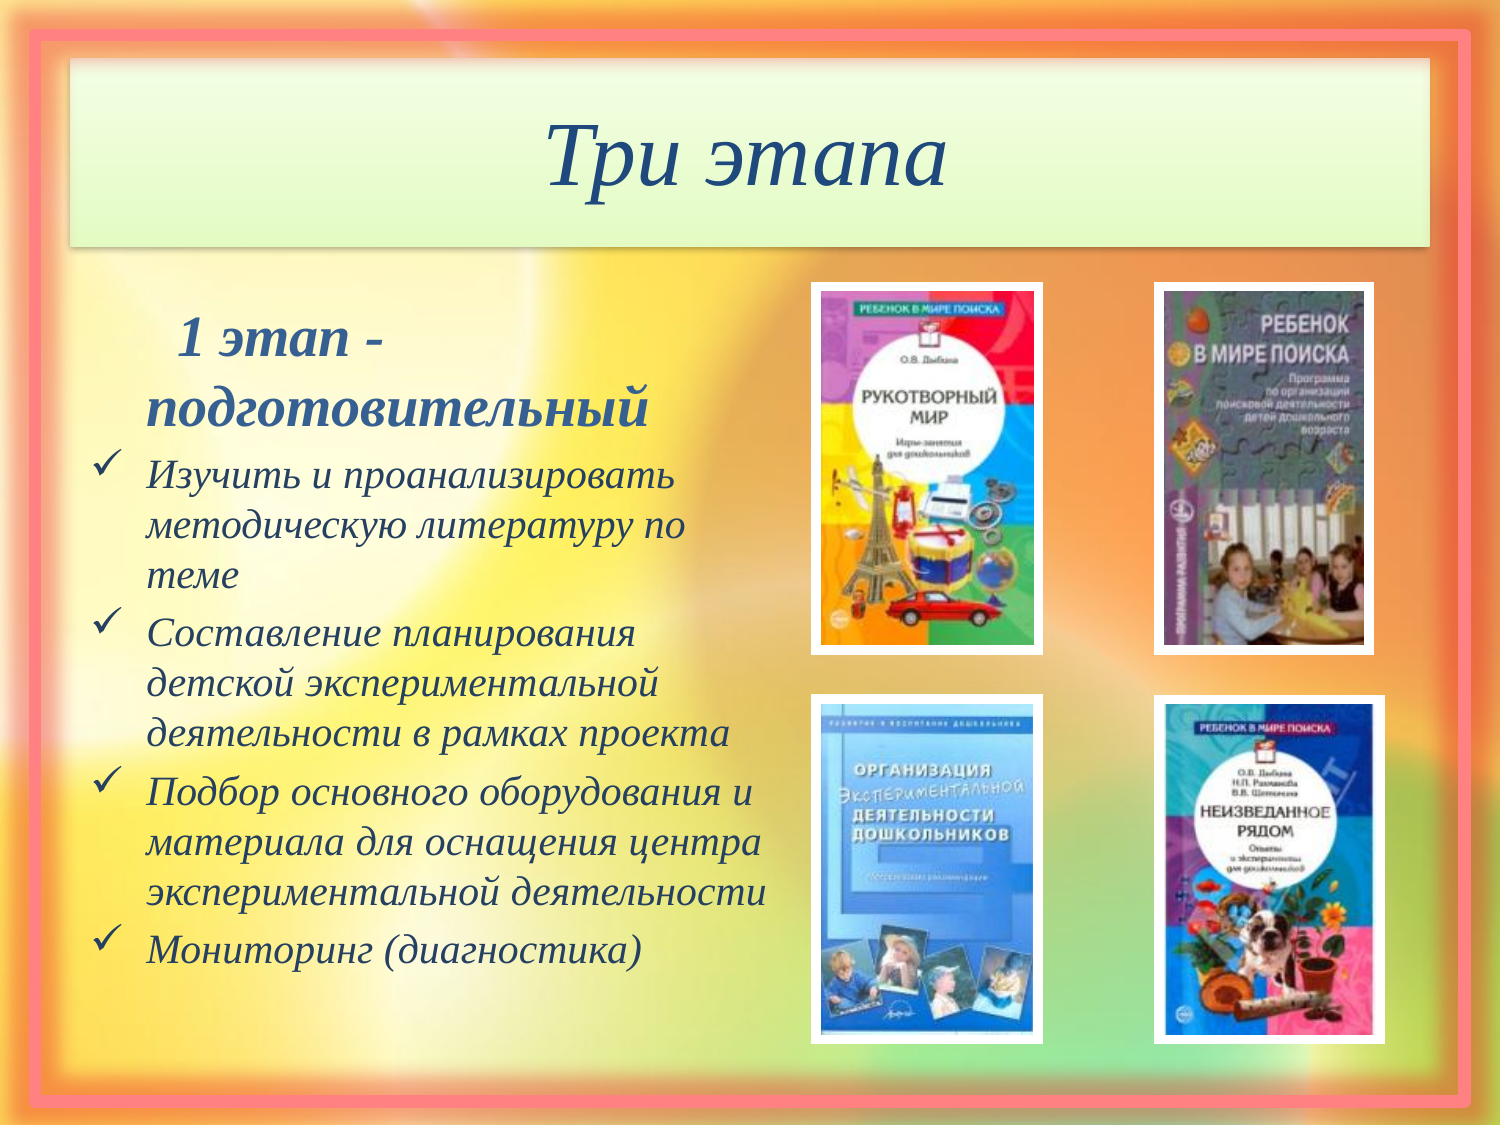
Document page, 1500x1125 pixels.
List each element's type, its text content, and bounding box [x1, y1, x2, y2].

picture [1163, 703, 1377, 1036]
title Три этапа [72, 65, 1421, 232]
picture [1163, 290, 1365, 646]
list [820, 290, 1034, 646]
list 1 этап - подготовительный Изучить и проанализировать методическую литературу по теме Составление планирования детской экспериментальной деятельности в рамках проекта Подбор основного оборудования и материала для оснащения центра экспериментальной деятельности Мониторинг (диагностика) [75, 290, 798, 1059]
picture [820, 703, 1034, 1036]
